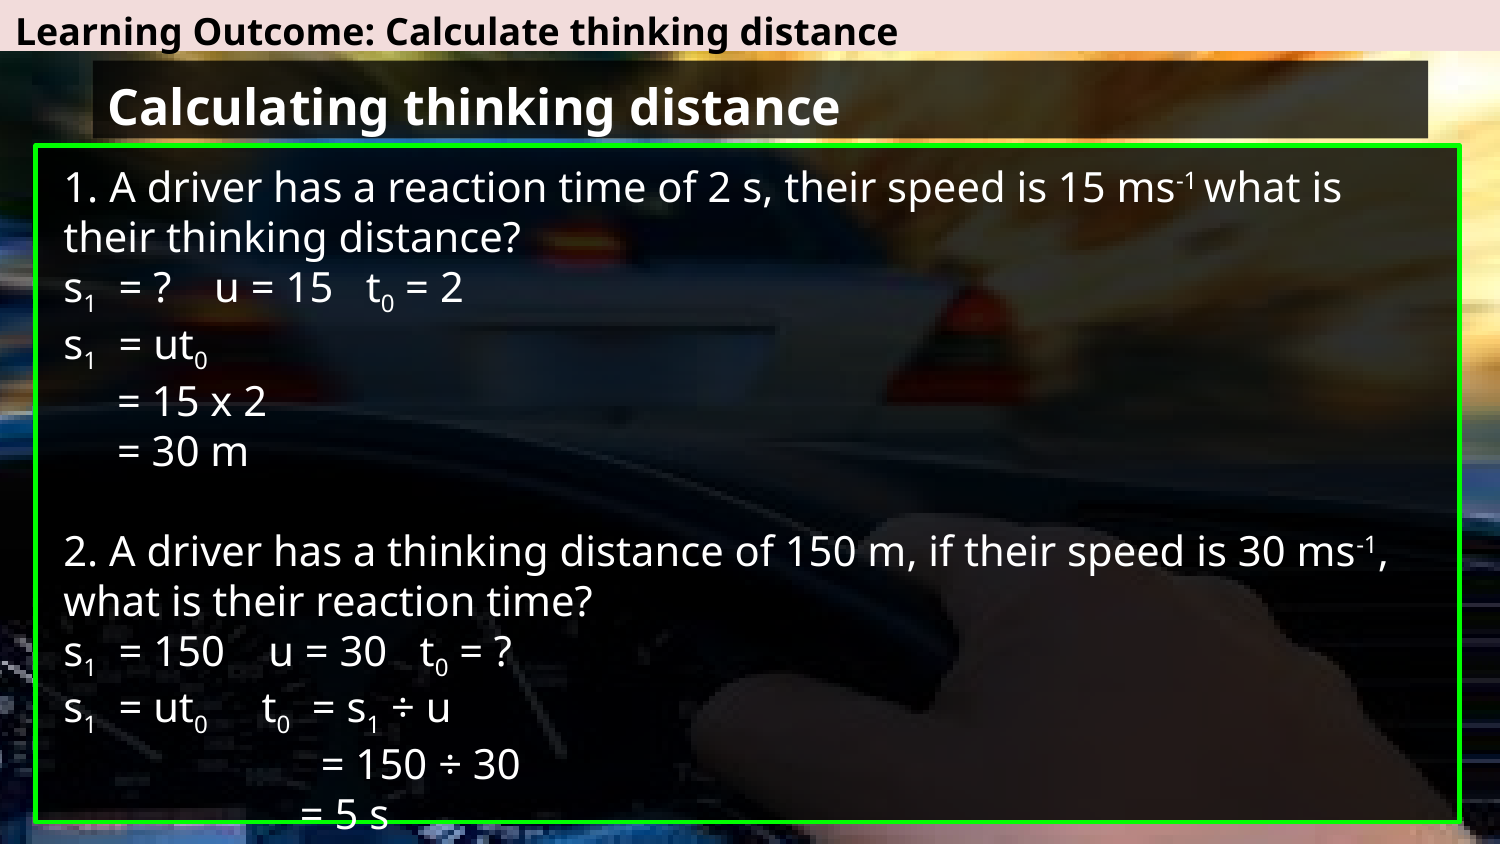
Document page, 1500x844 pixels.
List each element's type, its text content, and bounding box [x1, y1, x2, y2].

text_box Learning Outcome: Calculate thinking distance [0, 0, 1500, 50]
picture [0, 50, 1500, 844]
